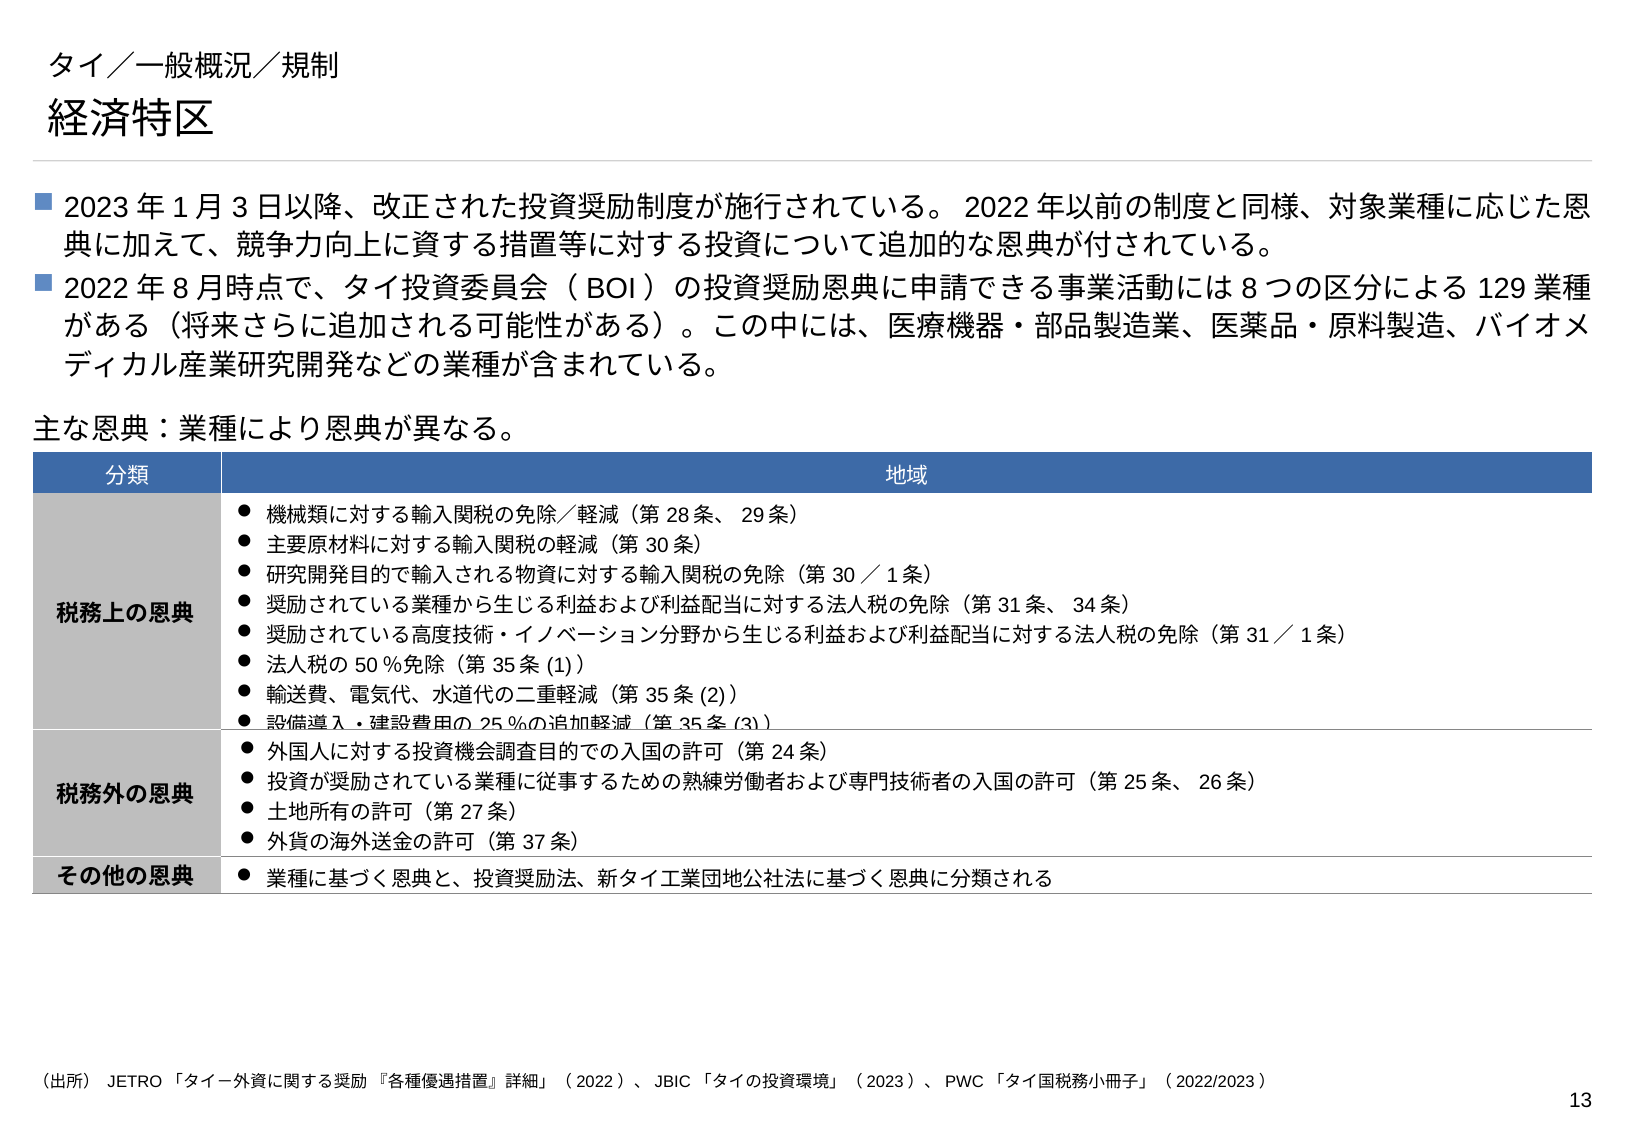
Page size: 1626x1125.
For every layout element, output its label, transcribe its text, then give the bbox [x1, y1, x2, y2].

table_cell 外国人に対する投資機会調査目的での入国の許可（第24条） 投資が奨励されている業種に従事するための熟練労働者および専門技術者の入国の許可（第25条、26条） 土地所有の許可（第27条） 外貨の海外送金の許可（第37条） [222, 730, 1592, 856]
text_box 主な恩典：業種により恩典が異なる。 [32, 406, 1498, 451]
text_box （出所） JETRO「タイ－外資に関する奨励 『各種優遇措置』詳細」（2022）、JBIC「タイの投資環境」（2023）、PWC「タイ国税務小冊子」（2022/2023） [32, 1070, 1463, 1094]
list 経済特区 [32, 90, 1593, 149]
table_header 分類 [33, 452, 221, 493]
table_cell 機械類に対する輸入関税の免除／軽減（第28条、29条） 主要原材料に対する輸入関税の軽減（第30条） 研究開発目的で輸入される物資に対する輸入関税の免除（第30／1条） 奨励されている業種から生じる利益および利益配当に対する法人税の免除（第31条、34条） 奨励されている高度技術・イノベーション分野から生じる利益および利益配当に対する法人税の免除（第31／1条） 法人税の50％免除（第35条(1)） 輸送費、電気代、水道代の二重軽減（第35条(2)） 設備導入・建設費用の25％の追加軽減（第35条(3)） 輸出製品製造目的で輸入する主要原材料に対する輸入関税の免除（第36条）税務上の恩典 [222, 493, 1592, 729]
title タイ／一般概況／規制 [32, 30, 1593, 90]
table_cell 税務外の恩典 [33, 730, 221, 856]
text_box 2023年1月3日以降、改正された投資奨励制度が施行されている。2022年以前の制度と同様、対象業種に応じた恩典に加えて、競争力向上に資する措置等に対する投資について追加的な恩典が付されている。 2022年8月時点で、タイ投資委員会（BOI）の投資奨励恩典に申請できる事業活動には8つの区分による129業種がある（将来さらに追加される可能性がある）。この中には、医療機器・部品製造業、医薬品・原料製造、バイオメディカル産業研究開発などの業種が含まれている。 [32, 184, 1593, 381]
table_header 地域 [222, 452, 1592, 493]
table_cell その他の恩典 [33, 857, 221, 893]
table_cell 業種に基づく恩典と、投資奨励法、新タイ工業団地公社法に基づく恩典に分類される [222, 857, 1592, 893]
table_cell 税務上の恩典 [33, 493, 221, 729]
